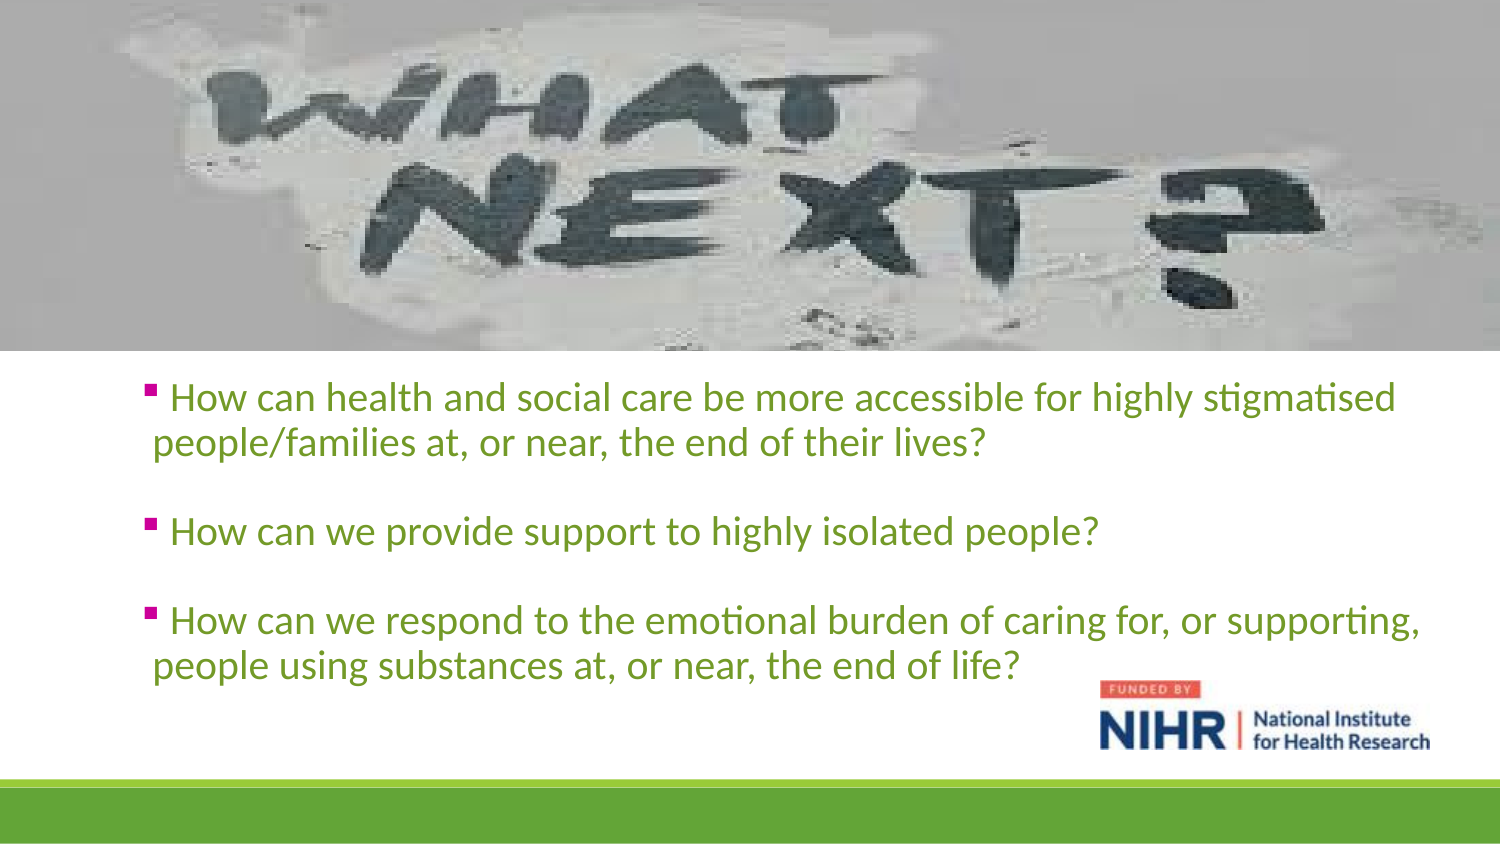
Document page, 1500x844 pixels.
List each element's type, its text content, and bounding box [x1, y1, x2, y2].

picture [1099, 679, 1431, 751]
list How can health and social care be more accessible for highly stigmatised people/families at, or near, the end of their lives? How can we provide support to highly isolated people? How can we respond to the emotional burden of caring for, or supporting, people using substances at, or near, the end of life? [141, 368, 1500, 844]
picture [0, 0, 1500, 351]
